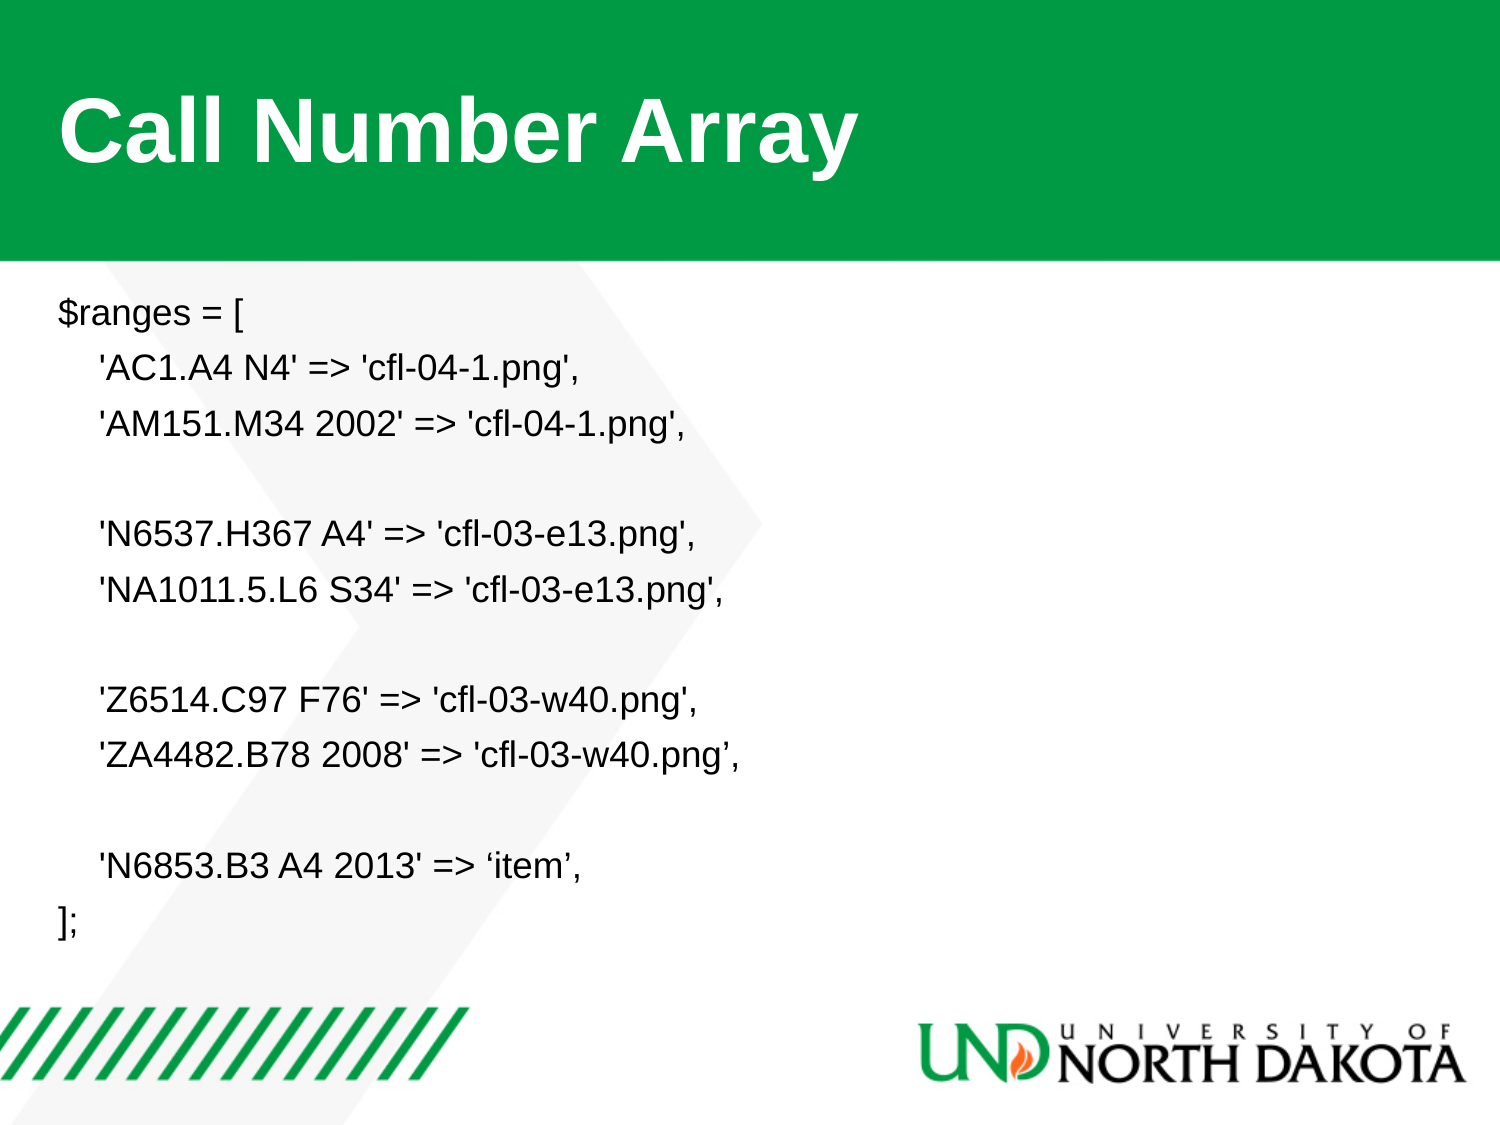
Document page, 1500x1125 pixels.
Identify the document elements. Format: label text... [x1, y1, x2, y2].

picture [0, 0, 1500, 1125]
title Call Number Array [43, 44, 1457, 223]
list $ranges = [ 'AC1.A4 N4' => 'cfl-04-1.png', 'AM151.M34 2002' => 'cfl-04-1.png', 'N6537.H367 A4' => 'cfl-03-e13.png', 'NA1011.5.L6 S34' => 'cfl-03-e13.png', 'Z6514.C97 F76' => 'cfl-03-w40.png', 'ZA4482.B78 2008' => 'cfl-03-w40.png’, 'N6853.B3 A4 2013' => ‘item’, ]; [43, 286, 1457, 957]
